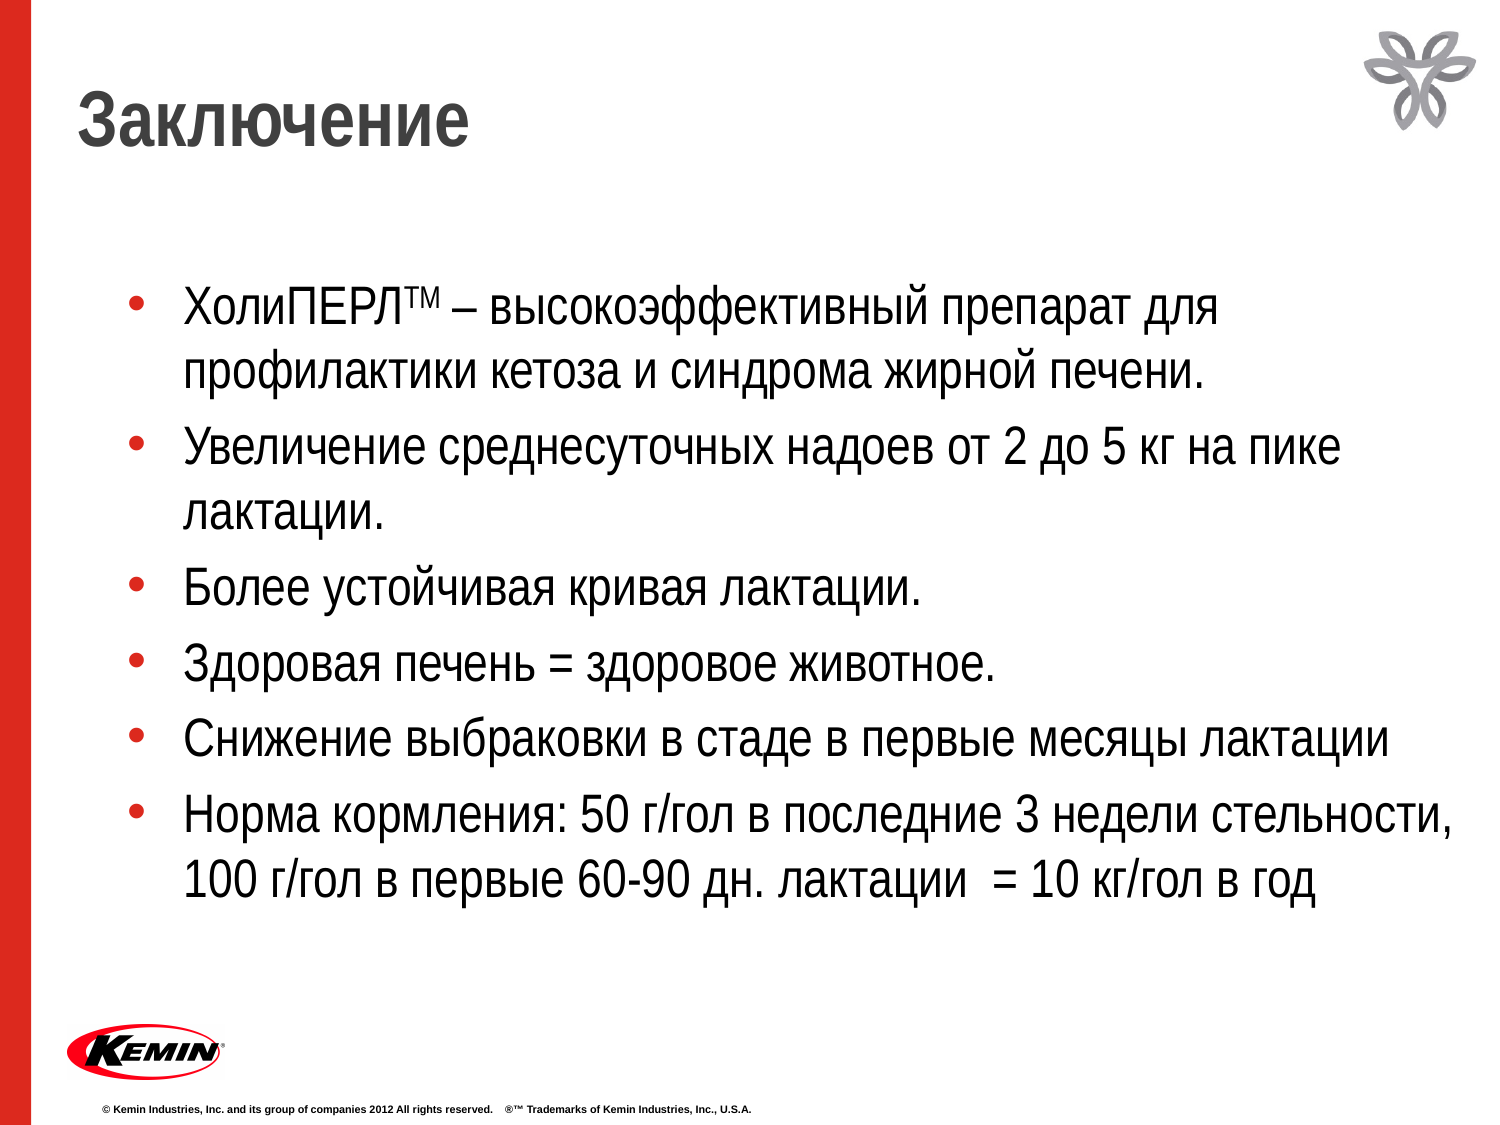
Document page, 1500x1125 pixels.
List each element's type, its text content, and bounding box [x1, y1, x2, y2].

picture [67, 1024, 225, 1080]
picture [1362, 23, 1477, 138]
list ХолиПЕРЛТМ – высокоэффективный препарат для профилактики кетоза и синдрома жирной печени. Увеличение среднесуточных надоев от 2 до 5 кг на пике лактации. Более устойчивая кривая лактации. Здоровая печень = здоровое животное. Снижение выбраковки в стаде в первые месяцы лактации Норма кормления: 50 г/гол в последние 3 недели стельности, 100 г/гол в первые 60-90 дн. лактации = 10 кг/гол в год [112, 262, 1483, 929]
title Заключение [62, 68, 1338, 161]
